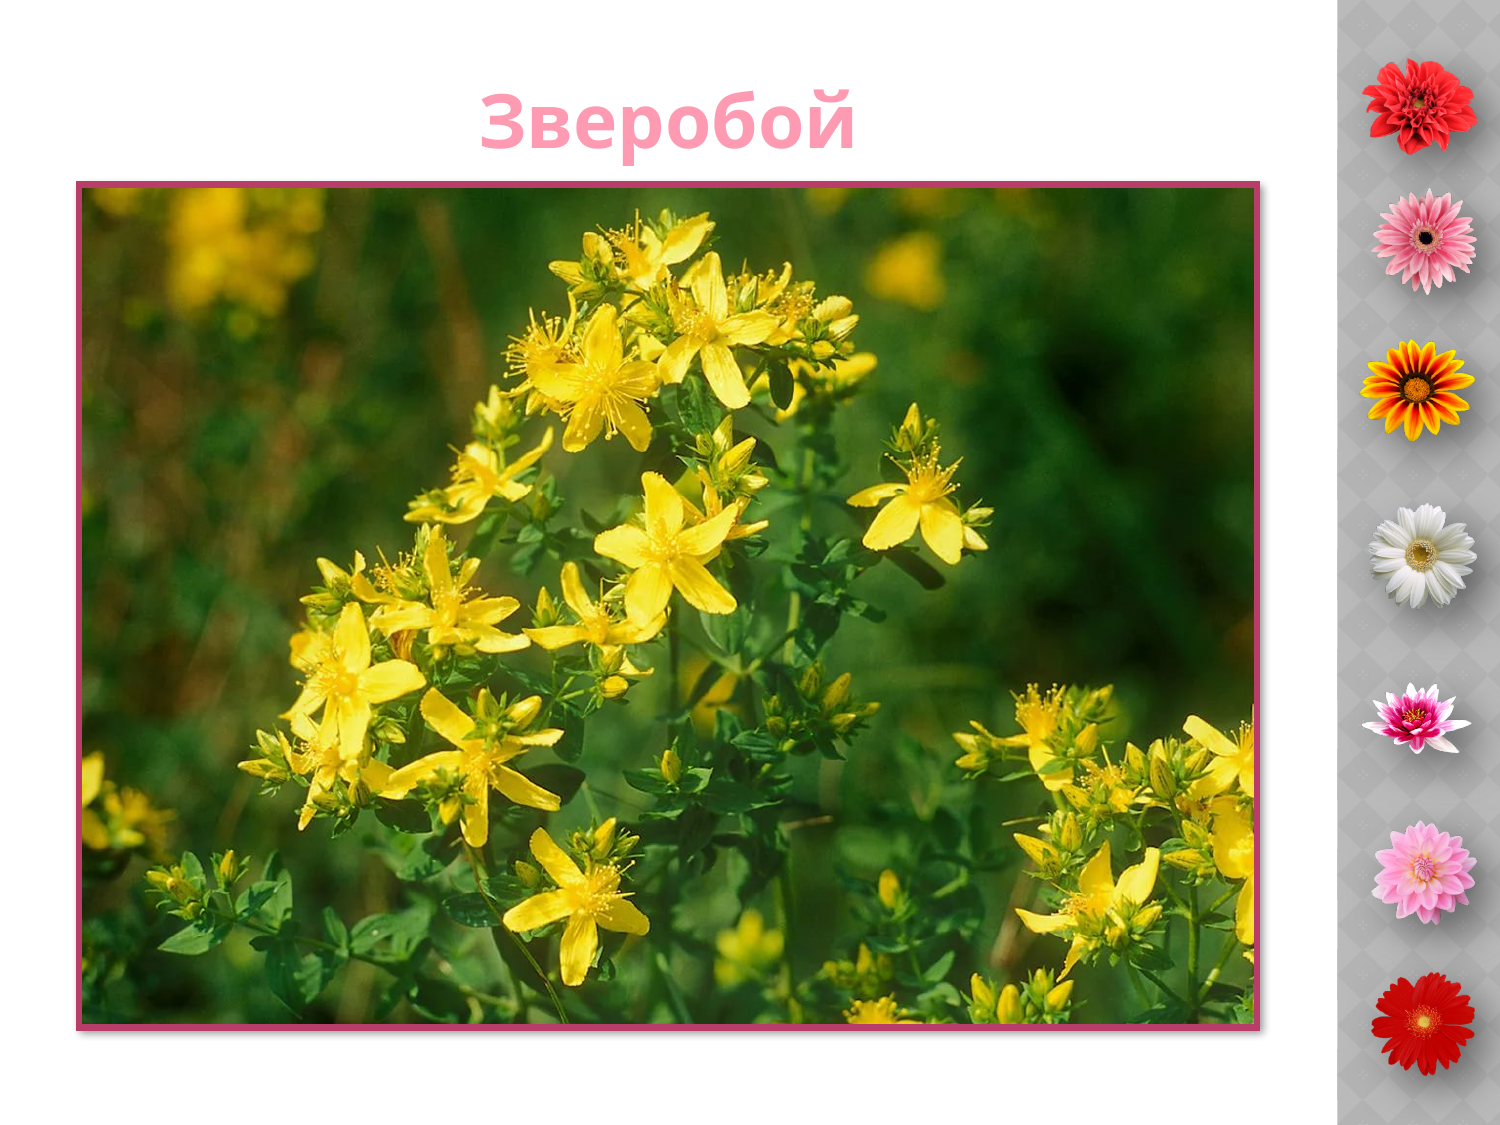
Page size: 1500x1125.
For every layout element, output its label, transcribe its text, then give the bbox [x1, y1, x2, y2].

picture [1358, 339, 1475, 442]
picture [1370, 972, 1475, 1076]
picture [1362, 58, 1477, 155]
picture [1370, 187, 1477, 295]
picture [1358, 679, 1475, 756]
title Зверобой [75, 52, 1263, 164]
picture [1368, 503, 1477, 610]
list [81, 186, 1255, 1025]
picture [1370, 819, 1477, 926]
